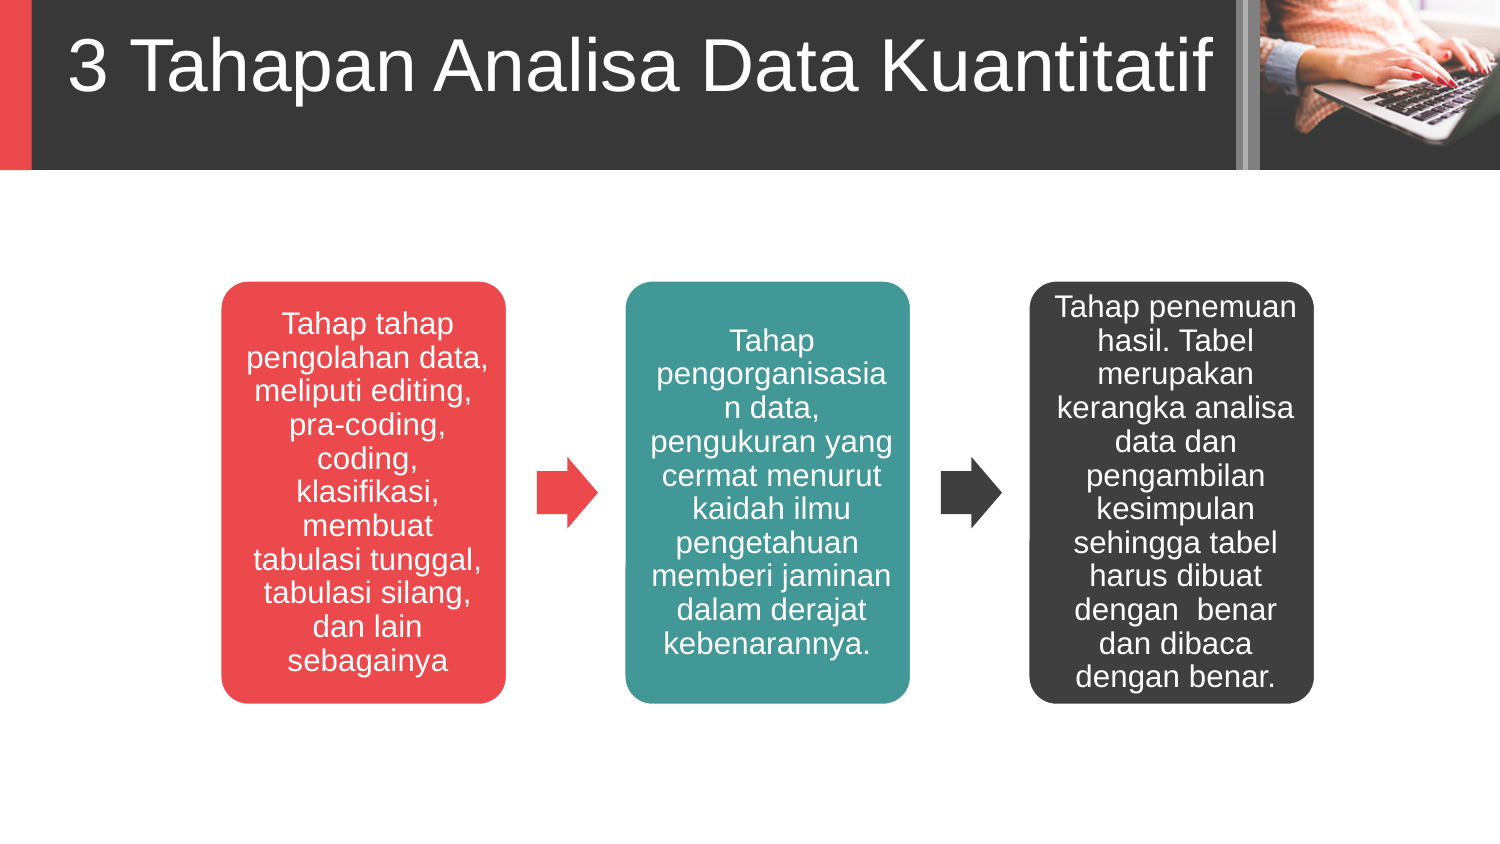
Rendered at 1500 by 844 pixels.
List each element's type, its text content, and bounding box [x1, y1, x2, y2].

list 3 Tahapan Analisa Data Kuantitatif [53, 13, 1235, 109]
picture [0, 0, 1500, 844]
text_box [218, 268, 1318, 718]
